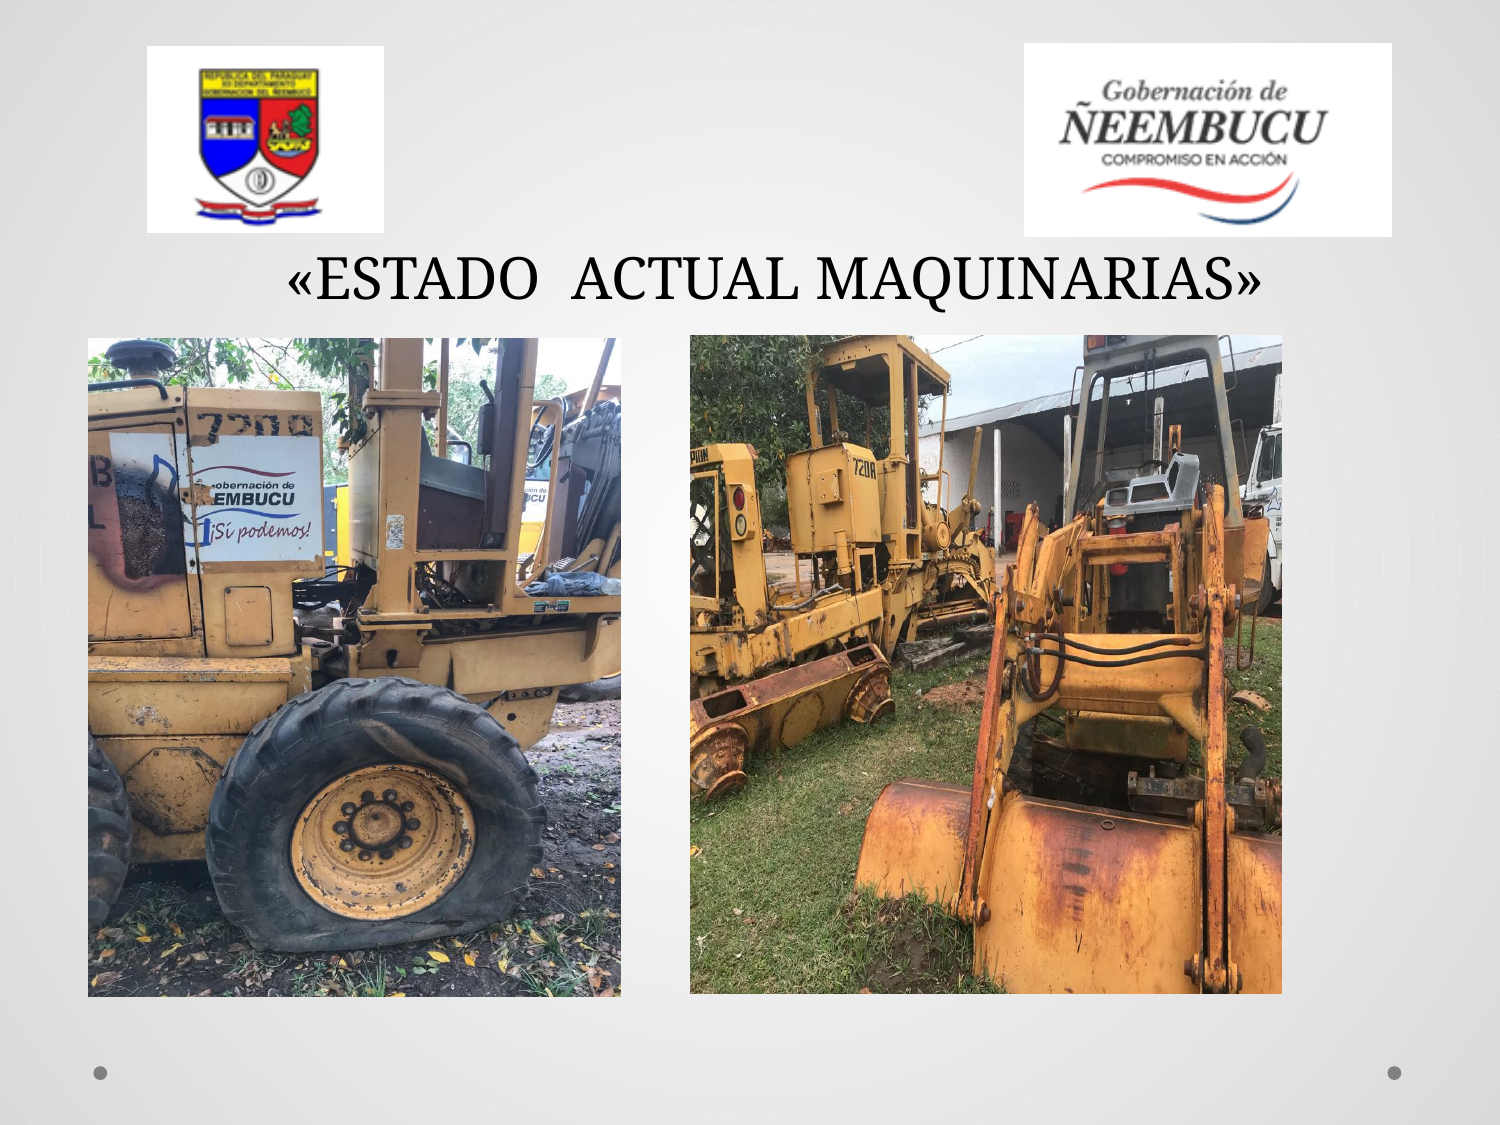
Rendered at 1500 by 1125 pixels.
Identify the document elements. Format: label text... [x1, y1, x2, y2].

picture [147, 46, 384, 234]
picture [1024, 43, 1392, 237]
picture [690, 335, 1282, 994]
picture [88, 337, 621, 997]
title «ESTADO ACTUAL MAQUINARIAS» [147, 196, 1403, 320]
